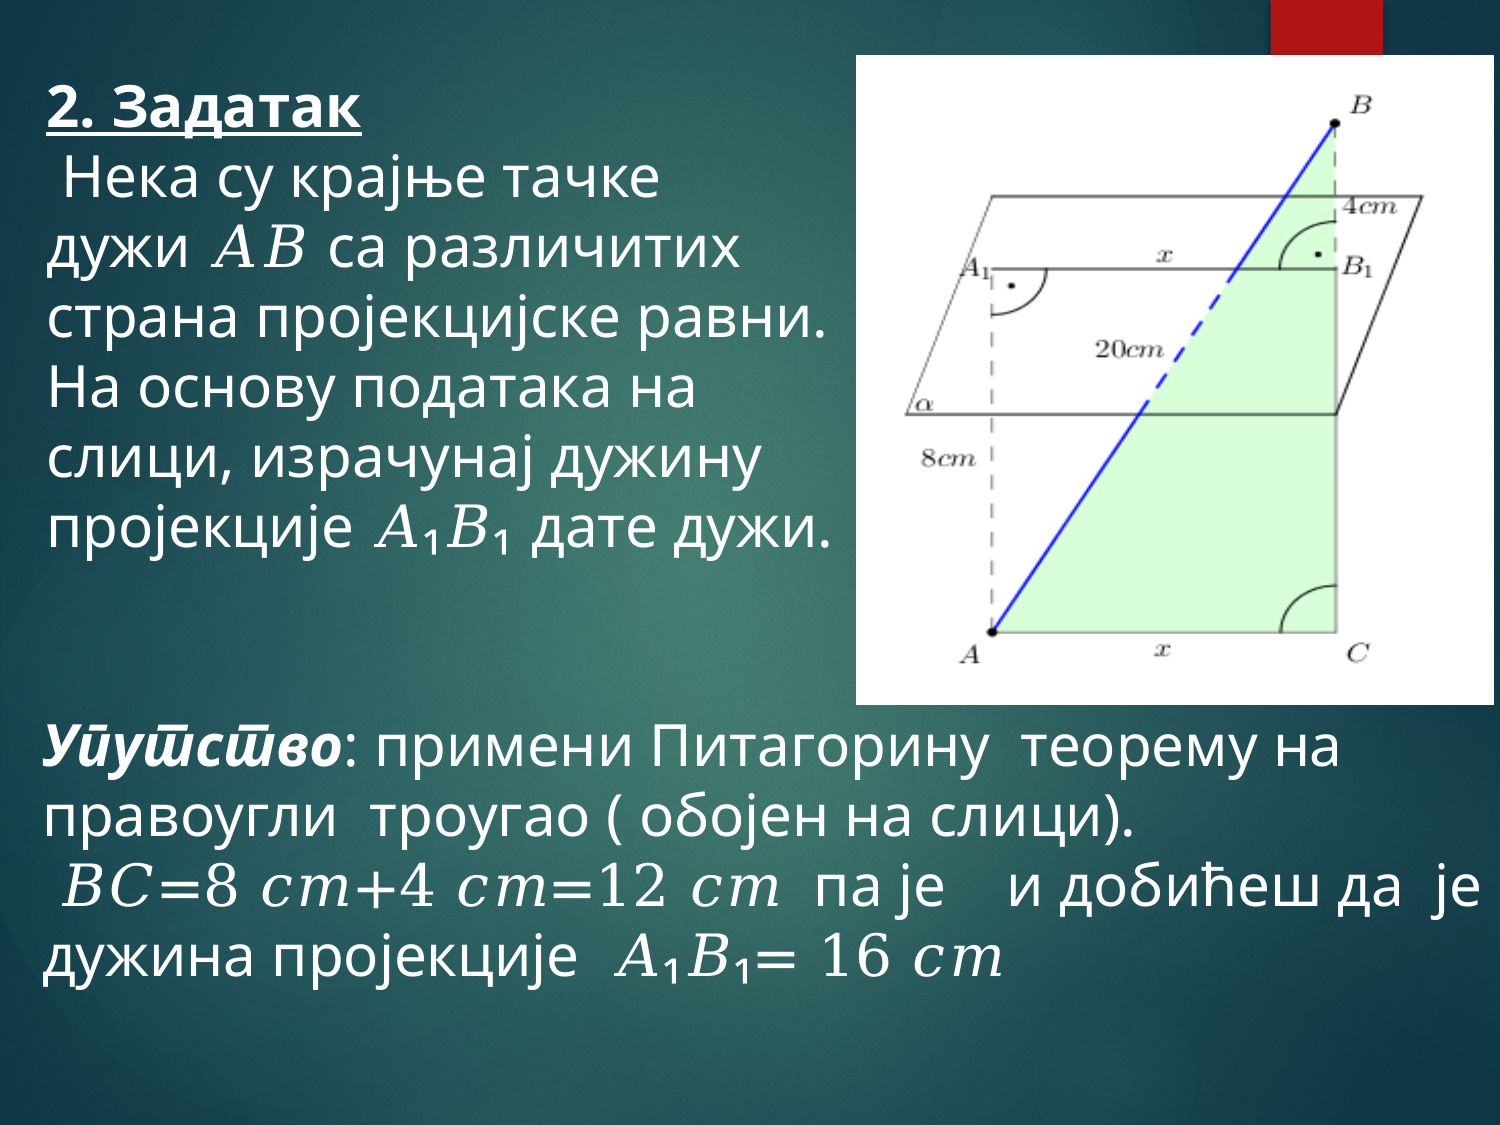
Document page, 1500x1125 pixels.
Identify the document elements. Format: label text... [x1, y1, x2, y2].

text_box 2. Задатак Нека су крајње тачке дужи 𝐴𝐵 са различитих страна пројекцијске равни. На основу података на слици, израчунај дужину пројекције 𝐴₁𝐵₁ дате дужи. [31, 61, 850, 656]
picture [856, 54, 1495, 705]
